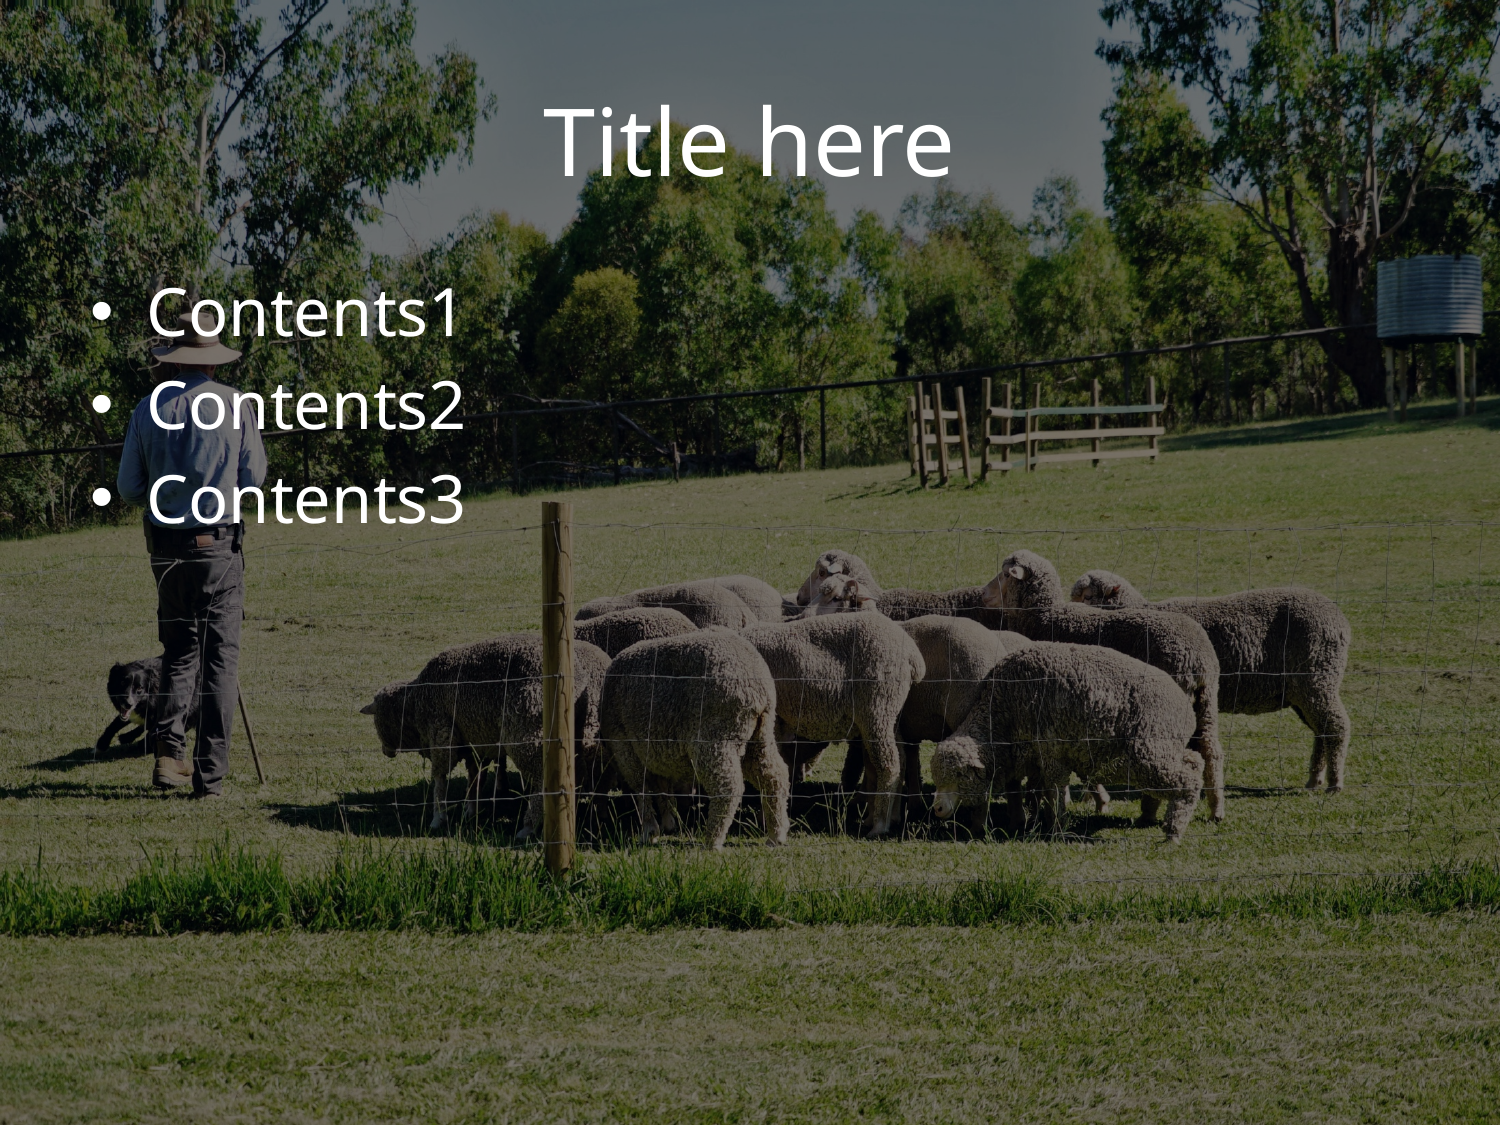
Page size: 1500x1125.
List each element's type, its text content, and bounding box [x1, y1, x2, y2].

list Contents1 Contents2 Contents3 [75, 262, 1425, 1005]
title Title here [75, 45, 1425, 233]
text_box [0, 0, 1500, 1125]
